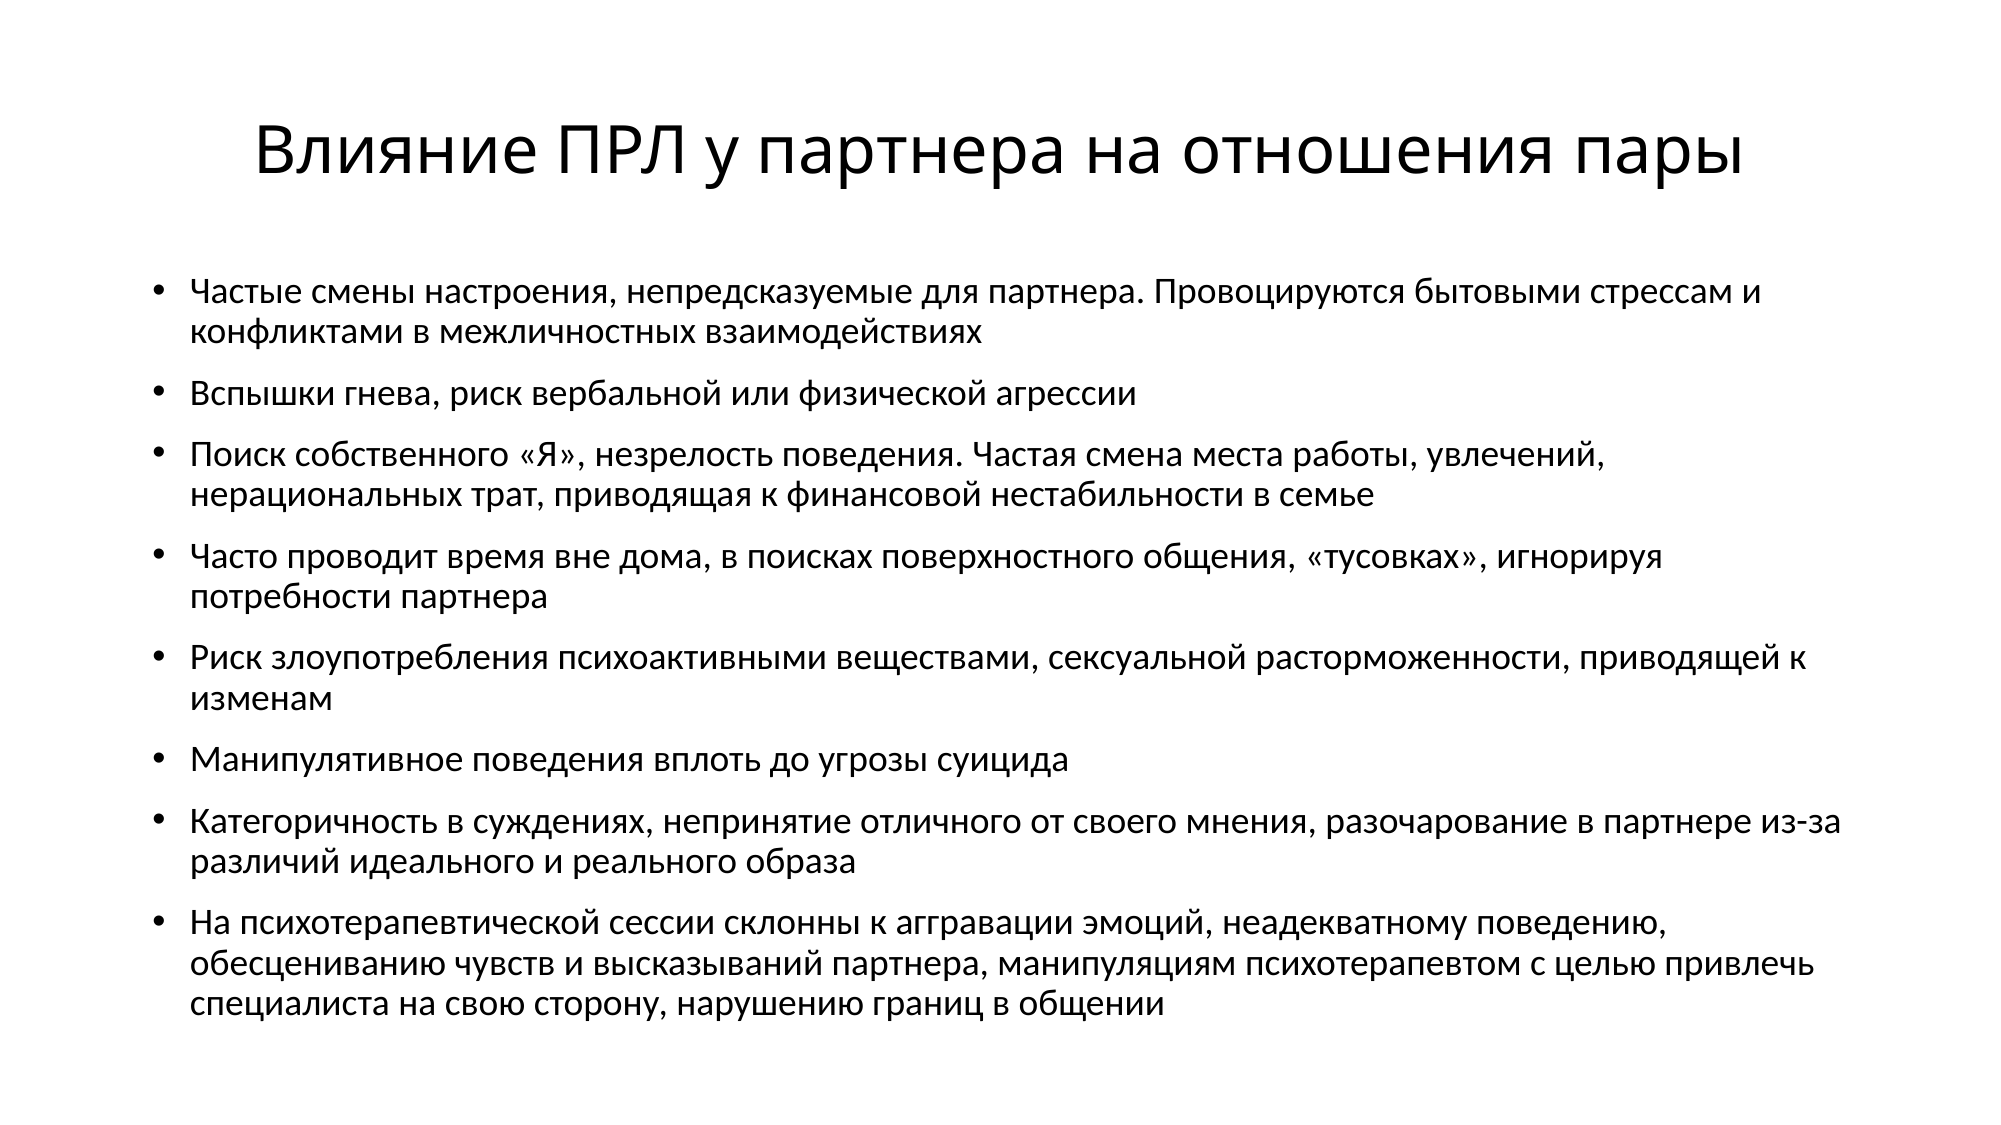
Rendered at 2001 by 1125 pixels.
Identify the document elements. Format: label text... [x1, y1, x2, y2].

list Частые смены настроения, непредсказуемые для партнера. Провоцируются бытовыми стрессам и конфликтами в межличностных взаимодействиях Вспышки гнева, риск вербальной или физической агрессии Поиск собственного «Я», незрелость поведения. Частая смена места работы, увлечений, нерациональных трат, приводящая к финансовой нестабильности в семье Часто проводит время вне дома, в поисках поверхностного общения, «тусовках», игнорируя потребности партнера Риск злоупотребления психоактивными веществами, сексуальной расторможенности, приводящей к изменам Манипулятивное поведения вплоть до угрозы суицида Категоричность в суждениях, непринятие отличного от своего мнения, разочарование в партнере из-за различий идеального и реального образа На психотерапевтической сессии склонны к аггравации эмоций, неадекватному поведению, обесцениванию чувств и высказываний партнера, манипуляциям психотерапевтом с целью привлечь специалиста на свою сторону, нарушению границ в общении [137, 263, 1863, 1066]
title Влияние ПРЛ у партнера на отношения пары [137, 59, 1863, 245]
